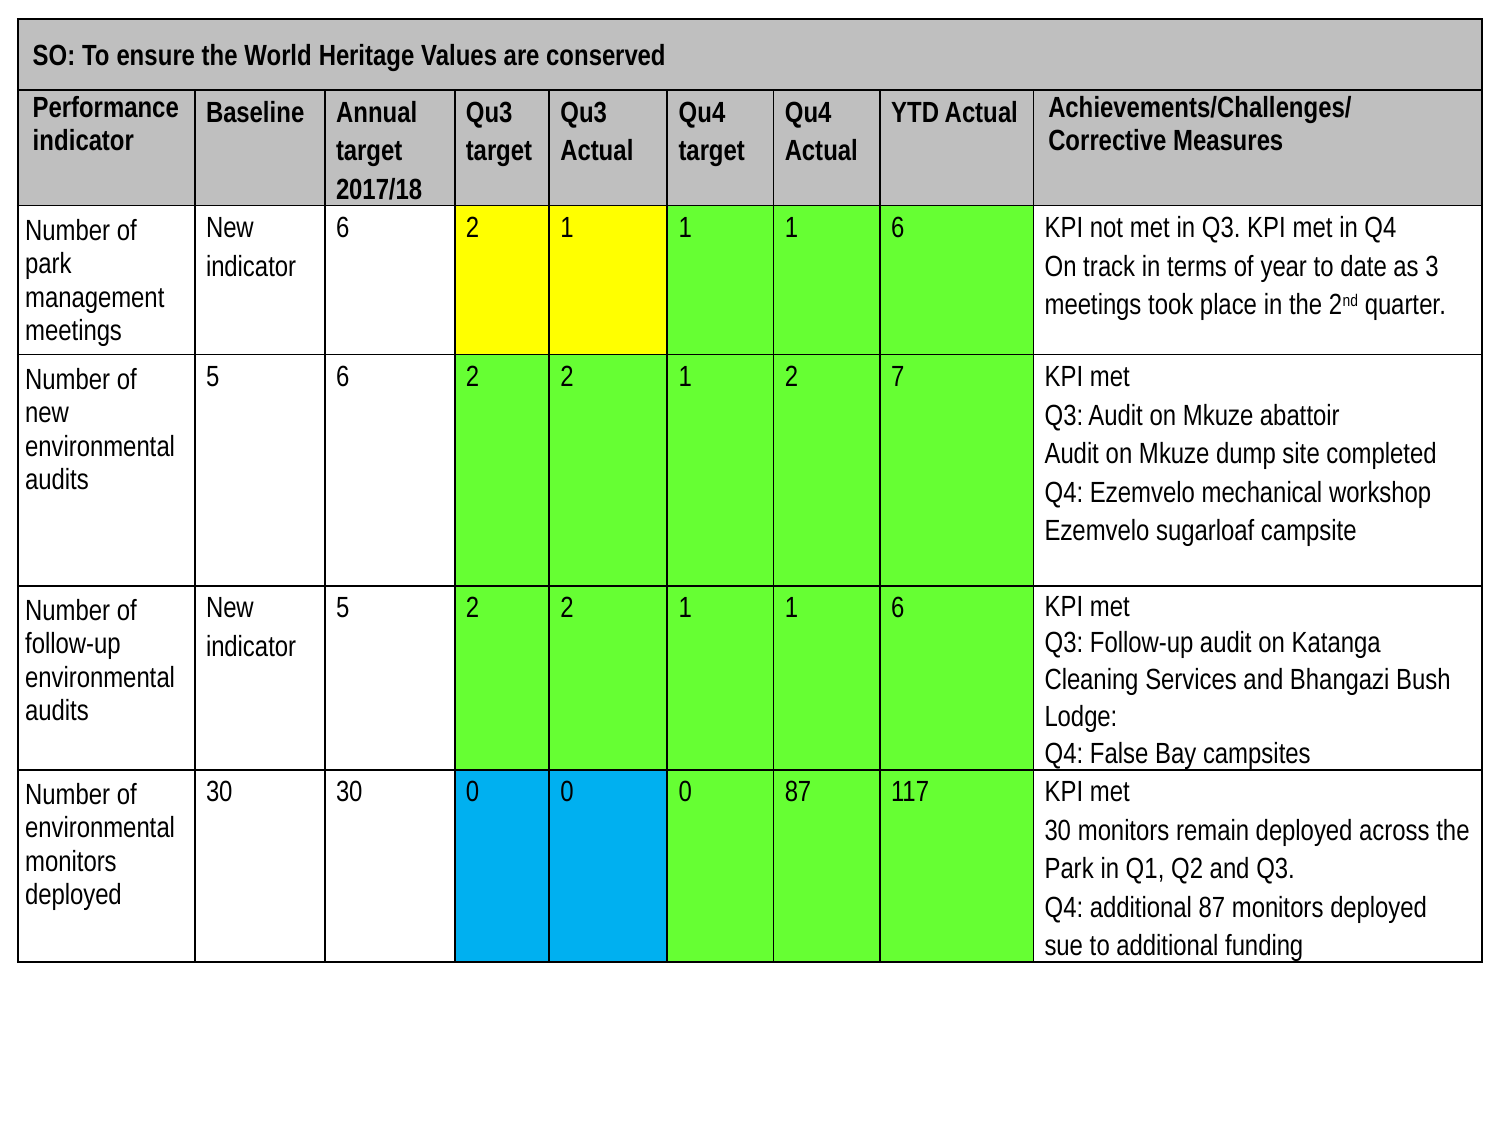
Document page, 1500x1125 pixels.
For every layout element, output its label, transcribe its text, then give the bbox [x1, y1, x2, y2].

table_cell KPI met Q3: Follow-up audit on Katanga Cleaning Services and Bhangazi Bush Lodge: Q4: False Bay campsites [1034, 587, 1481, 769]
table_cell 1 [668, 587, 773, 769]
table_cell 30 [196, 771, 324, 961]
table_cell 7 [881, 355, 1033, 585]
table_cell New indicator [196, 587, 324, 769]
table_cell 5 [326, 587, 454, 769]
table_header SO: To ensure the World Heritage Values are conserved [19, 20, 1481, 89]
table_cell Number of follow-up environmental audits [19, 587, 194, 769]
table_cell 2 [774, 355, 879, 585]
table_cell 30 [326, 771, 454, 961]
table_cell KPI met 30 monitors remain deployed across the Park in Q1, Q2 and Q3. Q4: additional 87 monitors deployed sue to additional funding [1034, 771, 1481, 961]
table_cell 2 [456, 587, 548, 769]
table_cell Qu3 Actual [550, 91, 666, 205]
table_cell 2 [456, 206, 548, 354]
table_cell 6 [326, 206, 454, 354]
table_cell 0 [456, 771, 548, 961]
table_cell Performance indicator [19, 91, 194, 205]
table_cell Annual target 2017/18 [326, 91, 454, 205]
table_cell 117 [881, 771, 1033, 961]
table_cell 0 [550, 771, 666, 961]
table_cell 0 [668, 771, 773, 961]
table_cell 1 [774, 206, 879, 354]
table_cell 6 [326, 355, 454, 585]
table_cell 6 [881, 206, 1033, 354]
table_cell 2 [550, 355, 666, 585]
table_cell KPI not met in Q3. KPI met in Q4 On track in terms of year to date as 3 meetings took place in the 2nd quarter. [1034, 206, 1481, 354]
table_cell Qu3 target [456, 91, 548, 205]
table_cell 6 [881, 587, 1033, 769]
table_cell Baseline [196, 91, 324, 205]
table_cell 2 [550, 587, 666, 769]
table_cell 1 [668, 355, 773, 585]
table_cell Number of environmental monitors deployed [19, 771, 194, 961]
table_cell Number of park management meetings [19, 206, 194, 354]
table_cell Number of new environmental audits [19, 355, 194, 585]
table_cell 1 [550, 206, 666, 354]
table_cell 5 [196, 355, 324, 585]
table_cell New indicator [196, 206, 324, 354]
table_cell Achievements/Challenges/Corrective Measures [1034, 91, 1481, 205]
table_cell 1 [668, 206, 773, 354]
table_cell 87 [774, 771, 879, 961]
table_cell KPI met Q3: Audit on Mkuze abattoir Audit on Mkuze dump site completed Q4: Ezemvelo mechanical workshop Ezemvelo sugarloaf campsite [1034, 355, 1481, 585]
table_cell 2 [456, 355, 548, 585]
table_cell 1 [774, 587, 879, 769]
table_cell Qu4 Actual [774, 91, 879, 205]
table_cell Qu4 target [668, 91, 773, 205]
table_cell YTD Actual [881, 91, 1033, 205]
